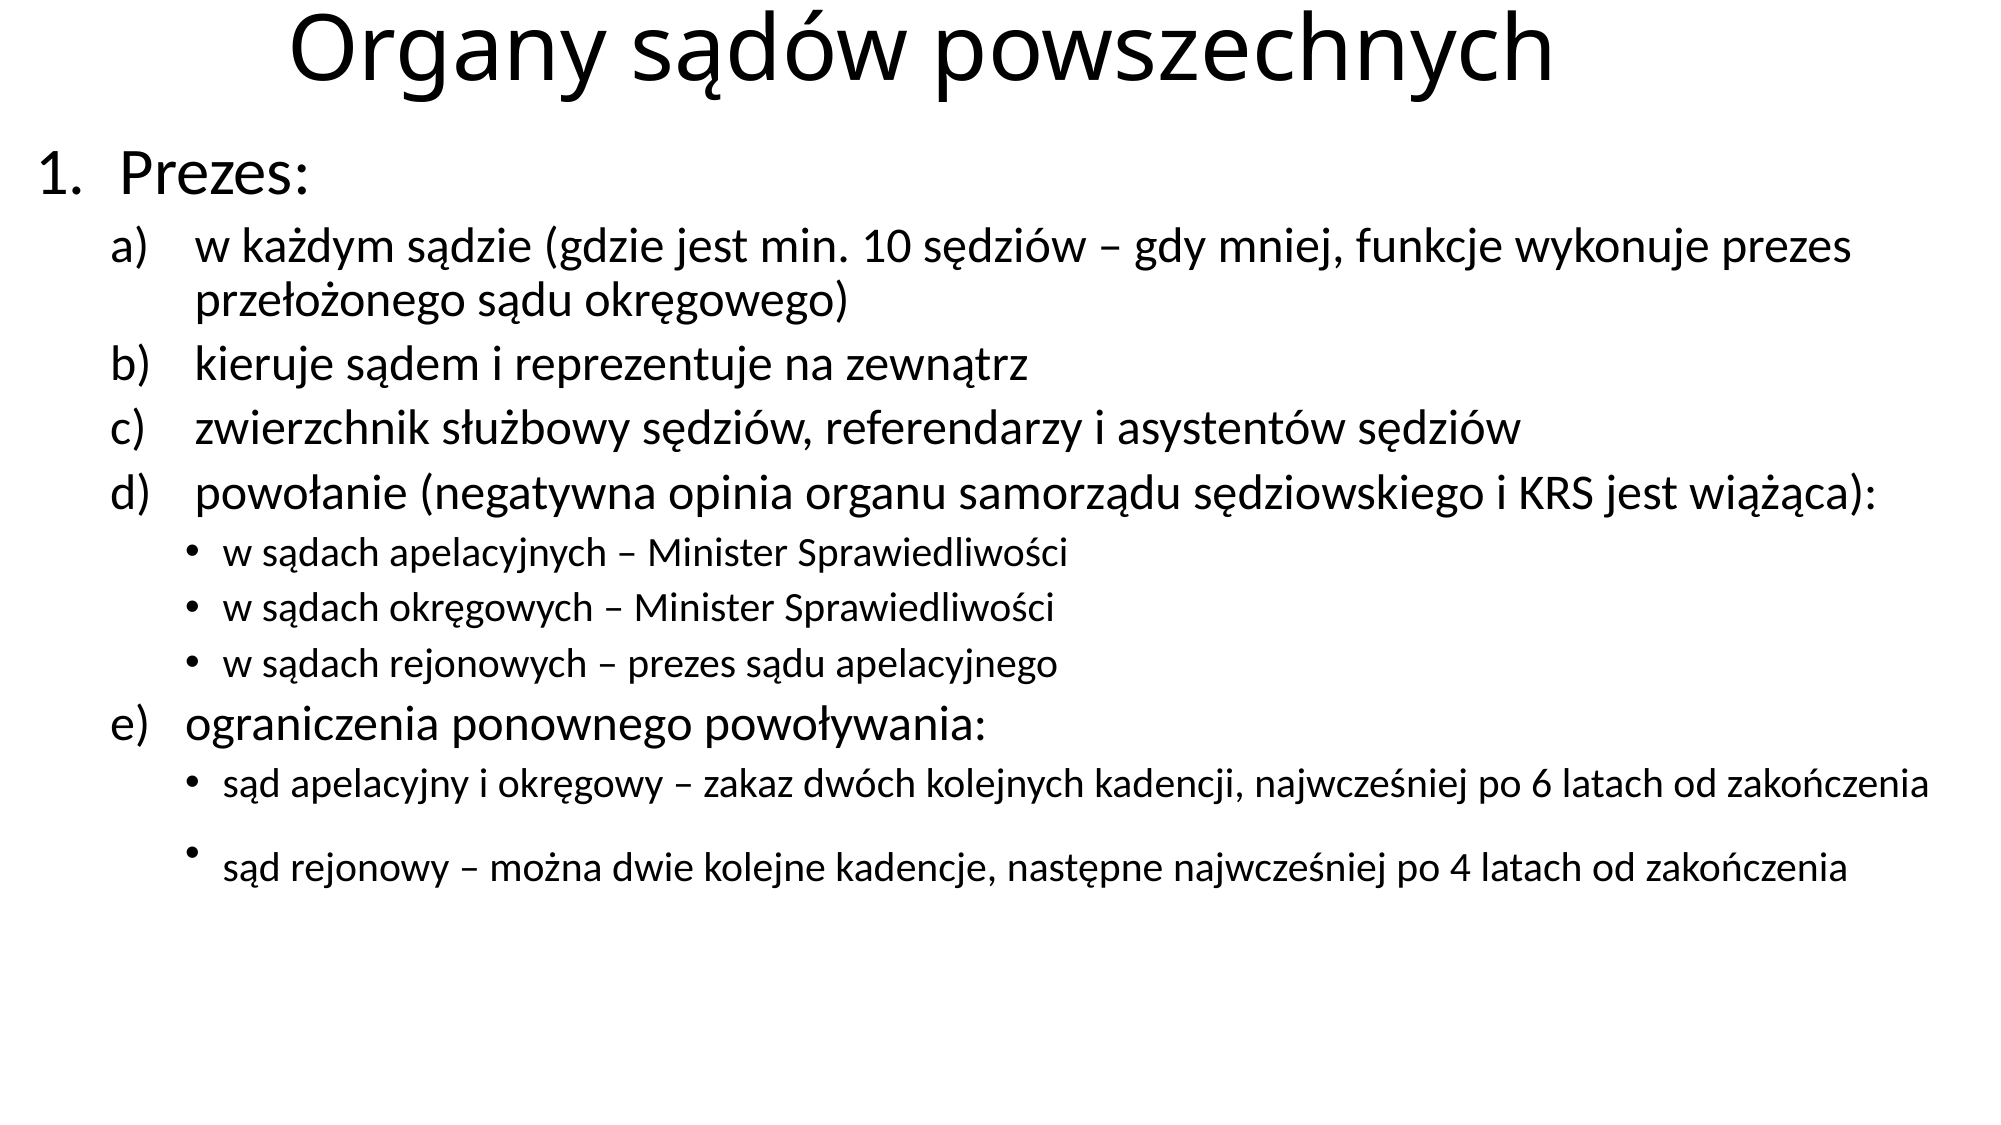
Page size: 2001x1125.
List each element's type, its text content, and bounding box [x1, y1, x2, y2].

title Organy sądów powszechnych [60, 0, 1786, 129]
list Prezes: w każdym sądzie (gdzie jest min. 10 sędziów – gdy mniej, funkcje wykonuje prezes przełożonego sądu okręgowego) kieruje sądem i reprezentuje na zewnątrz zwierzchnik służbowy sędziów, referendarzy i asystentów sędziów powołanie (negatywna opinia organu samorządu sędziowskiego i KRS jest wiążąca): w sądach apelacyjnych – Minister Sprawiedliwości w sądach okręgowych – Minister Sprawiedliwości w sądach rejonowych – prezes sądu apelacyjnego ograniczenia ponownego powoływania: sąd apelacyjny i okręgowy – zakaz dwóch kolejnych kadencji, najwcześniej po 6 latach od zakończenia sąd rejonowy – można dwie kolejne kadencje, następne najwcześniej po 4 latach od zakończenia [20, 129, 2000, 1106]
